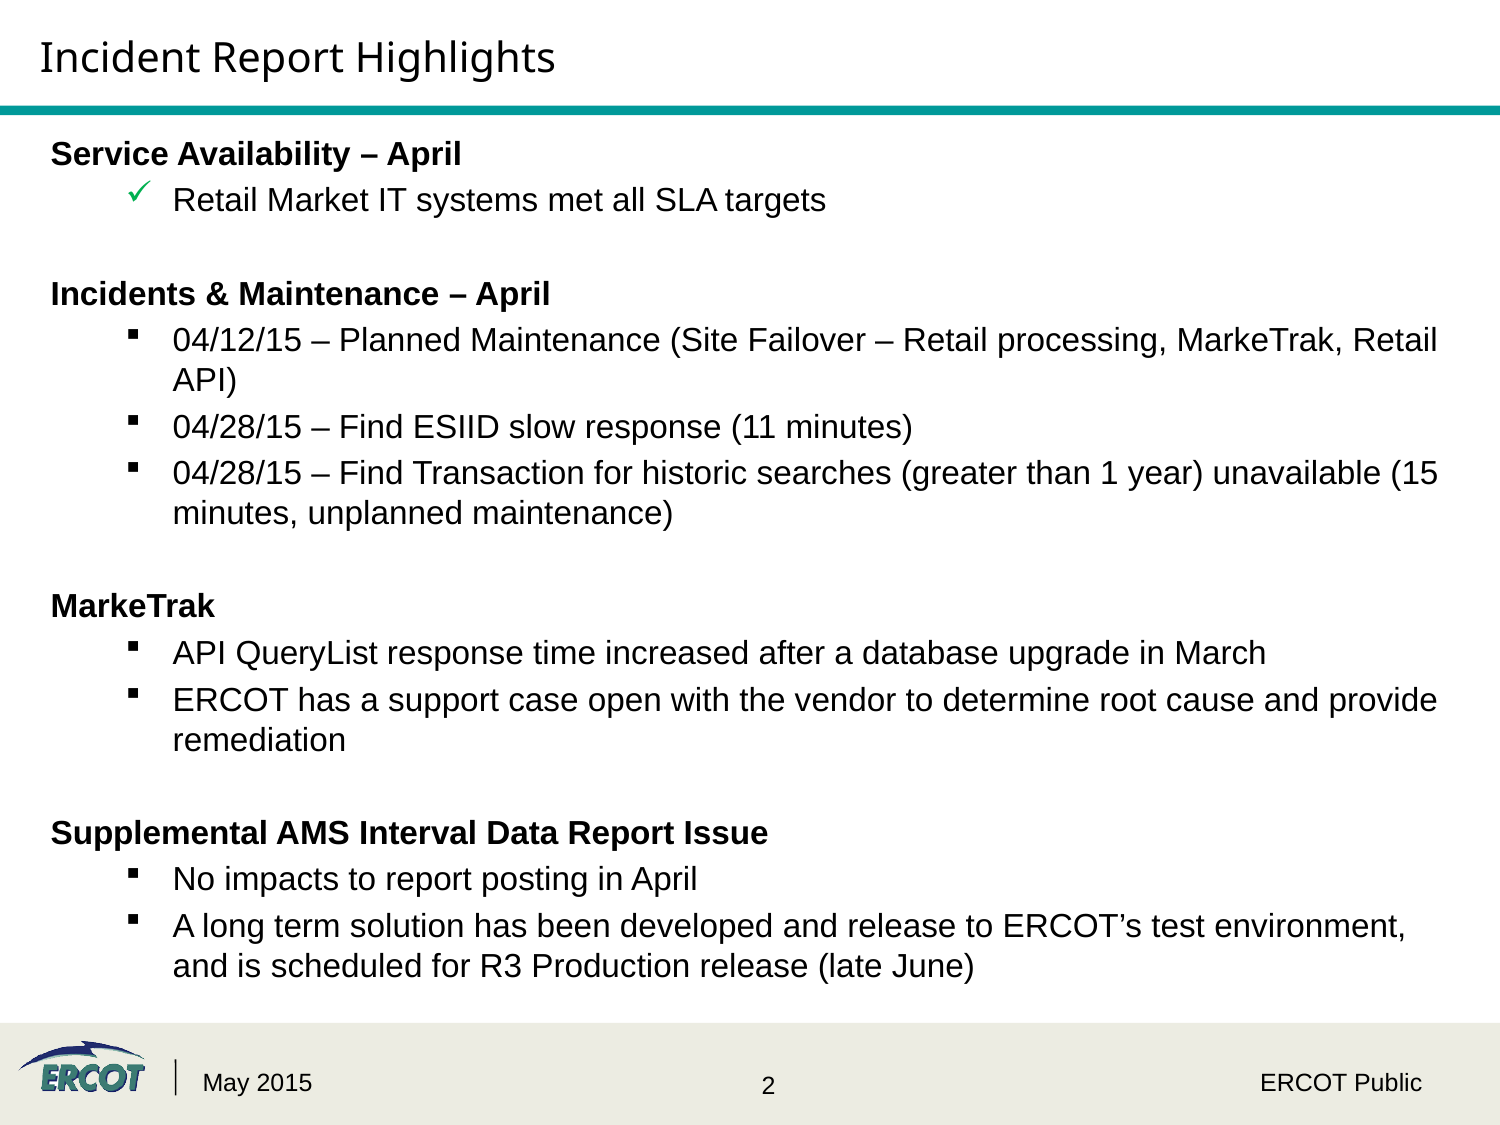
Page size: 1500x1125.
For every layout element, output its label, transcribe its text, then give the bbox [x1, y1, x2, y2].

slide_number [187, 1059, 538, 1125]
title Incident Report Highlights [24, 0, 1450, 113]
picture [10, 1031, 151, 1111]
footer ERCOT Public [1024, 1059, 1438, 1125]
list Service Availability – April Retail Market IT systems met all SLA targets Incidents & Maintenance – April 04/12/15 – Planned Maintenance (Site Failover – Retail processing, MarkeTrak, Retail API) 04/28/15 – Find ESIID slow response (11 minutes) 04/28/15 – Find Transaction for historic searches (greater than 1 year) unavailable (15 minutes, unplanned maintenance) MarkeTrak API QueryList response time increased after a database upgrade in March ERCOT has a support case open with the vendor to determine root cause and provide remediation Supplemental AMS Interval Data Report Issue No impacts to report posting in April A long term solution has been developed and release to ERCOT’s test environment, and is scheduled for R3 Production release (late June) [35, 124, 1461, 1012]
